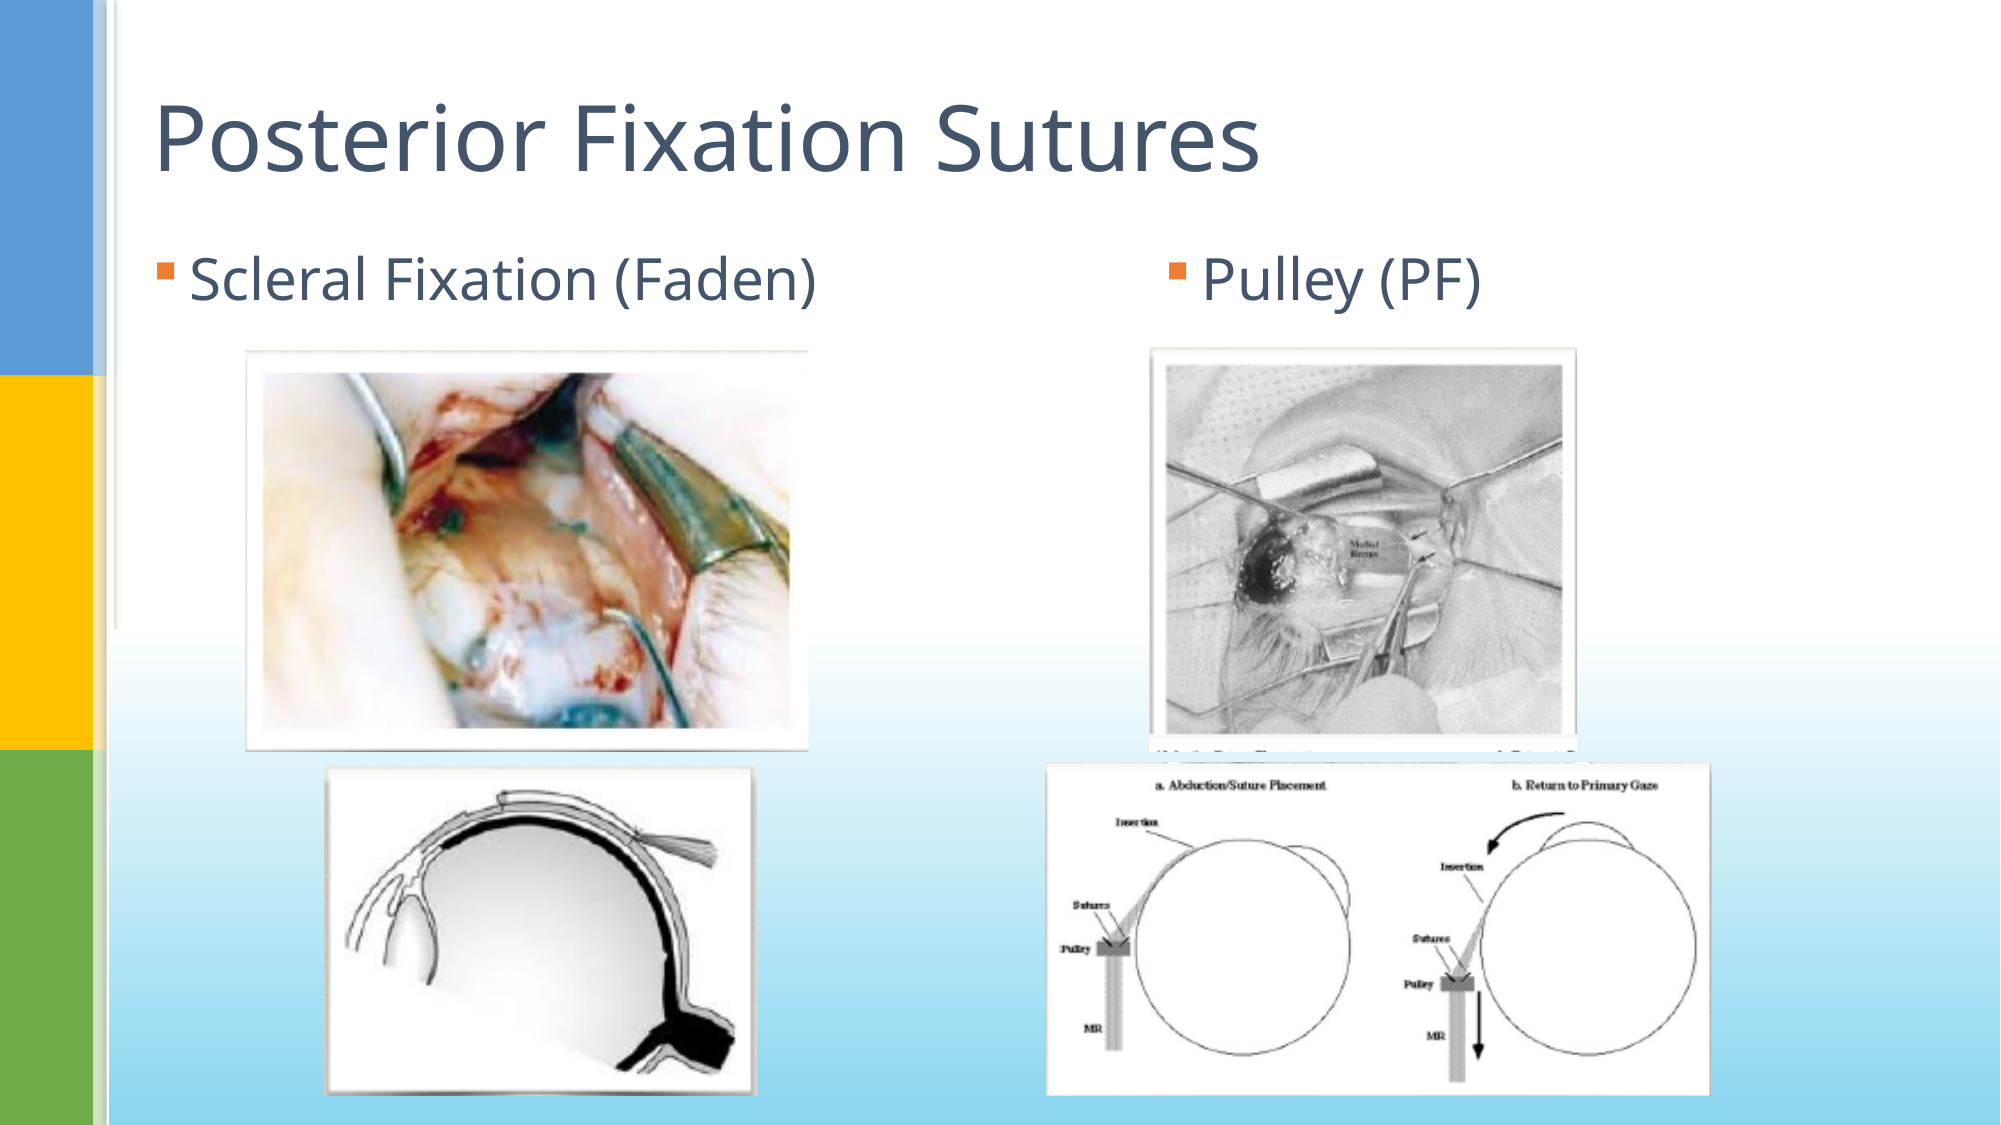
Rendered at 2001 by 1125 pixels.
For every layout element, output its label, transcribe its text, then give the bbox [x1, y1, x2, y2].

picture [323, 766, 758, 1097]
picture [1044, 761, 1713, 1097]
list Scleral Fixation (Faden) [137, 244, 858, 957]
text_box Pulley (PF) [1149, 243, 1870, 957]
picture [1148, 346, 1578, 753]
title Posterior Fixation Sutures [137, 25, 1863, 244]
text_box [109, 629, 2000, 1125]
picture [244, 349, 809, 753]
